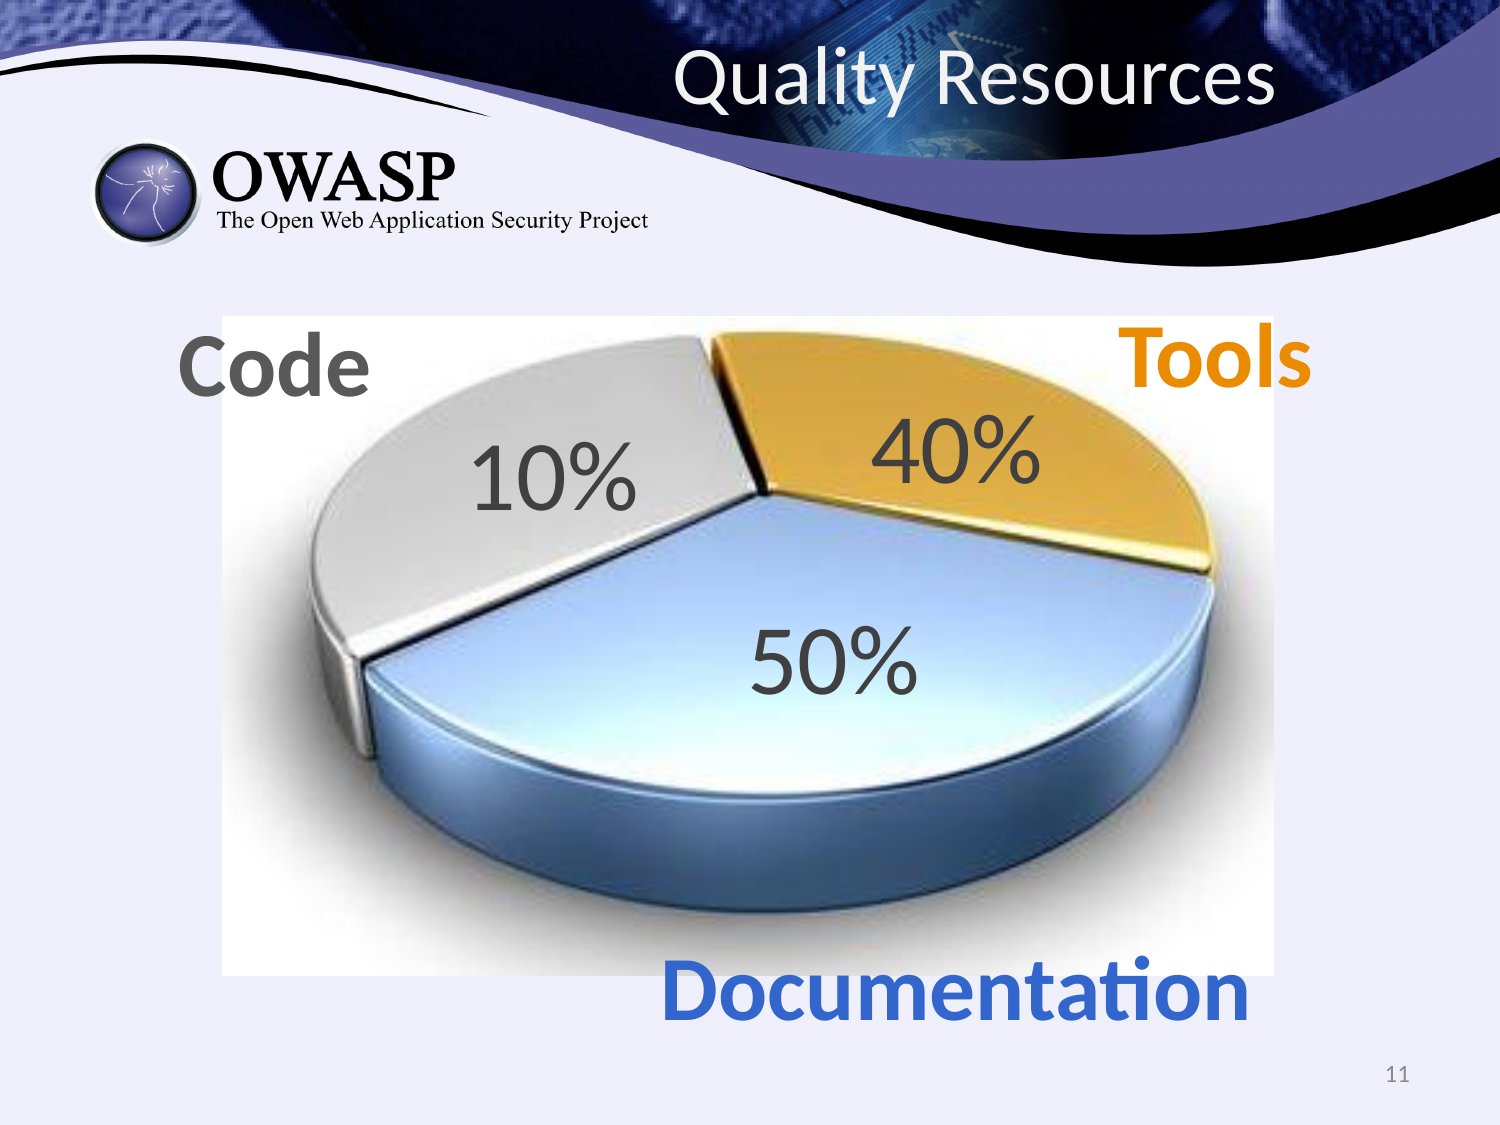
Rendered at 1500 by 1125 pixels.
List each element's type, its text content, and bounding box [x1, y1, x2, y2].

text_box Documentation [600, 922, 1313, 1029]
text_box Code [73, 298, 478, 405]
picture [0, 0, 1500, 1125]
slide_number 11 [1074, 1042, 1425, 1103]
text_box Tools [1013, 289, 1418, 396]
text_box Quality Resources [587, 12, 1363, 130]
